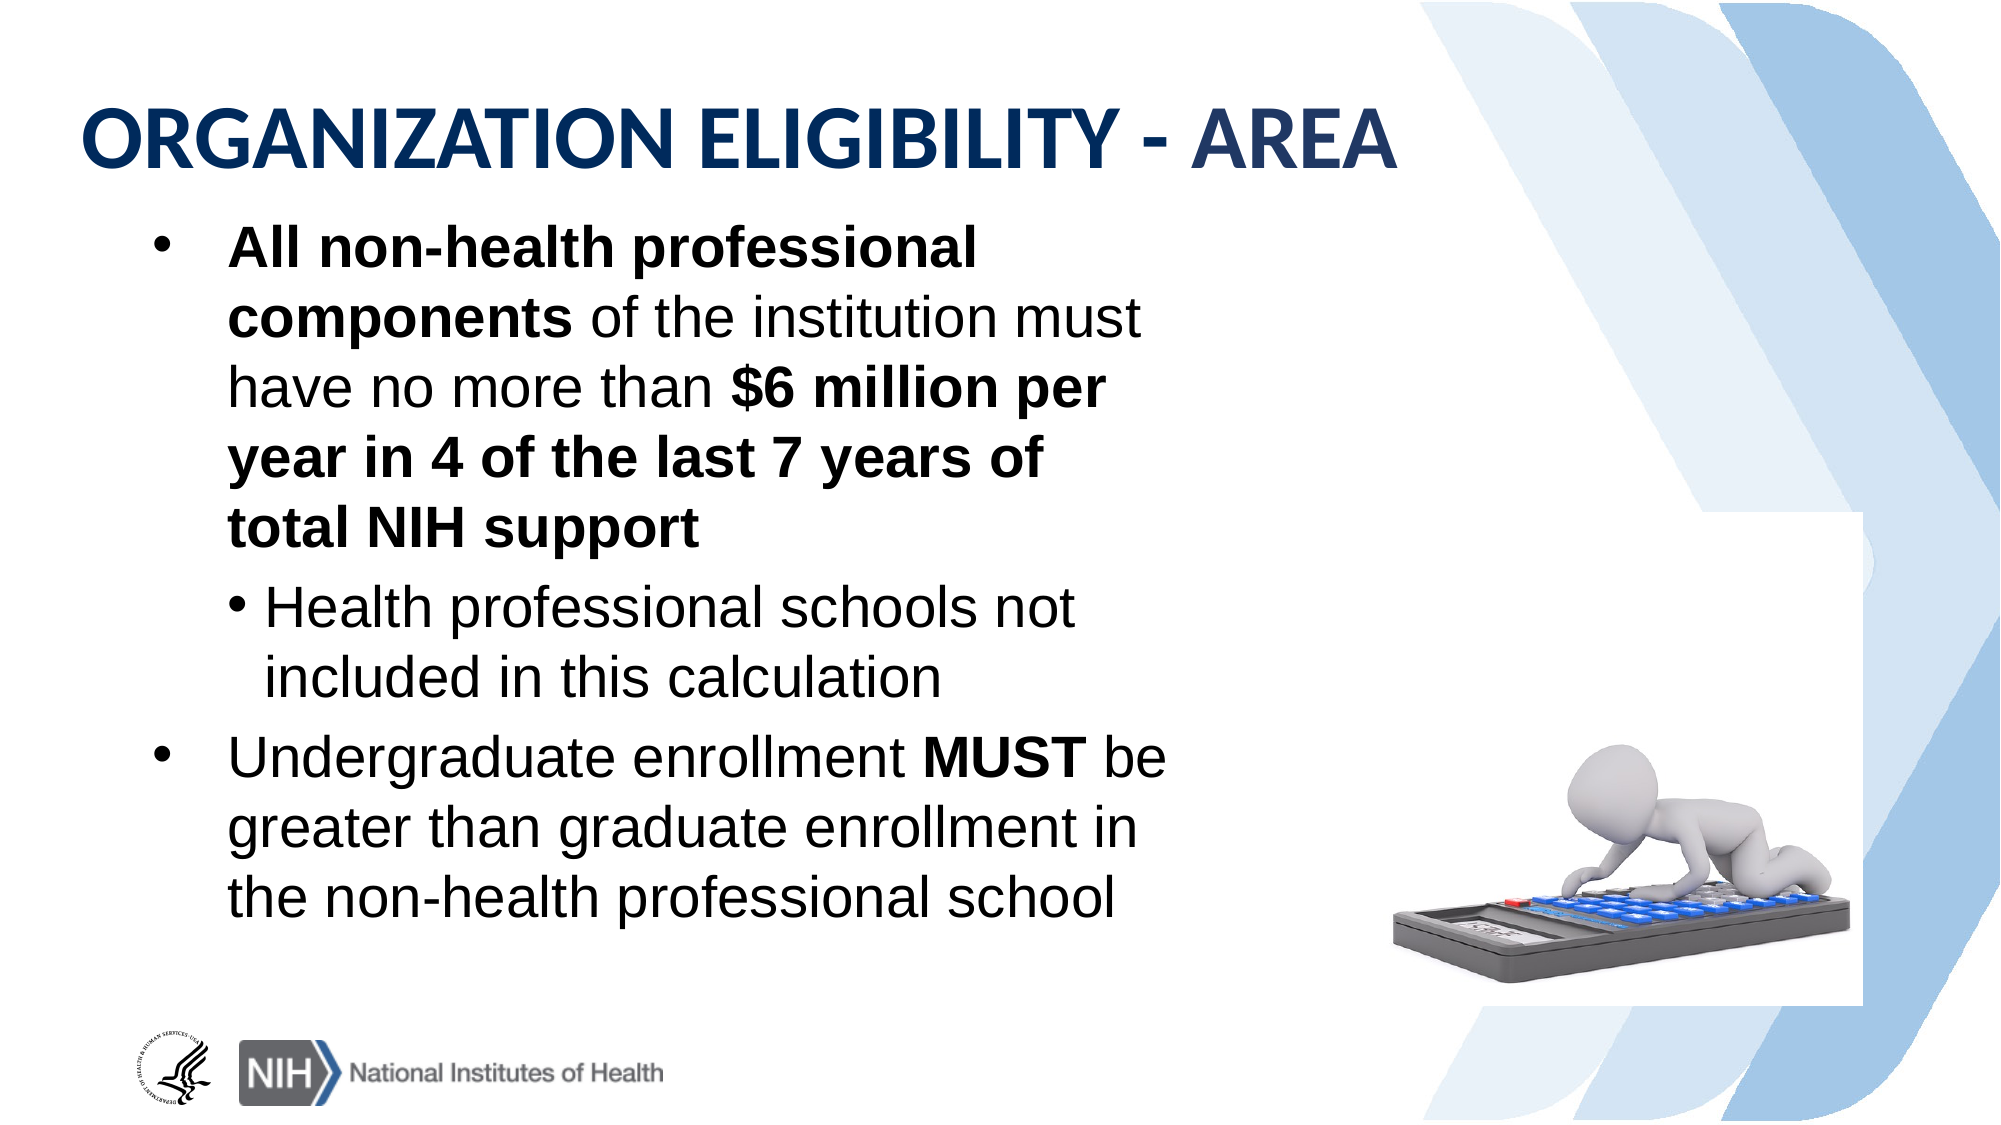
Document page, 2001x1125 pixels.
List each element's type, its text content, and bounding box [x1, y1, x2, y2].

list All non-health professional components of the institution must have no more than $6 million per year in 4 of the last 7 years of total NIH support Health professional schools not included in this calculation Undergraduate enrollment MUST be greater than graduate enrollment in the non-health professional school [137, 201, 1198, 985]
picture [239, 0, 2000, 1125]
title Organization eligibility - AREA [66, 29, 1792, 248]
picture [137, 1031, 211, 1105]
